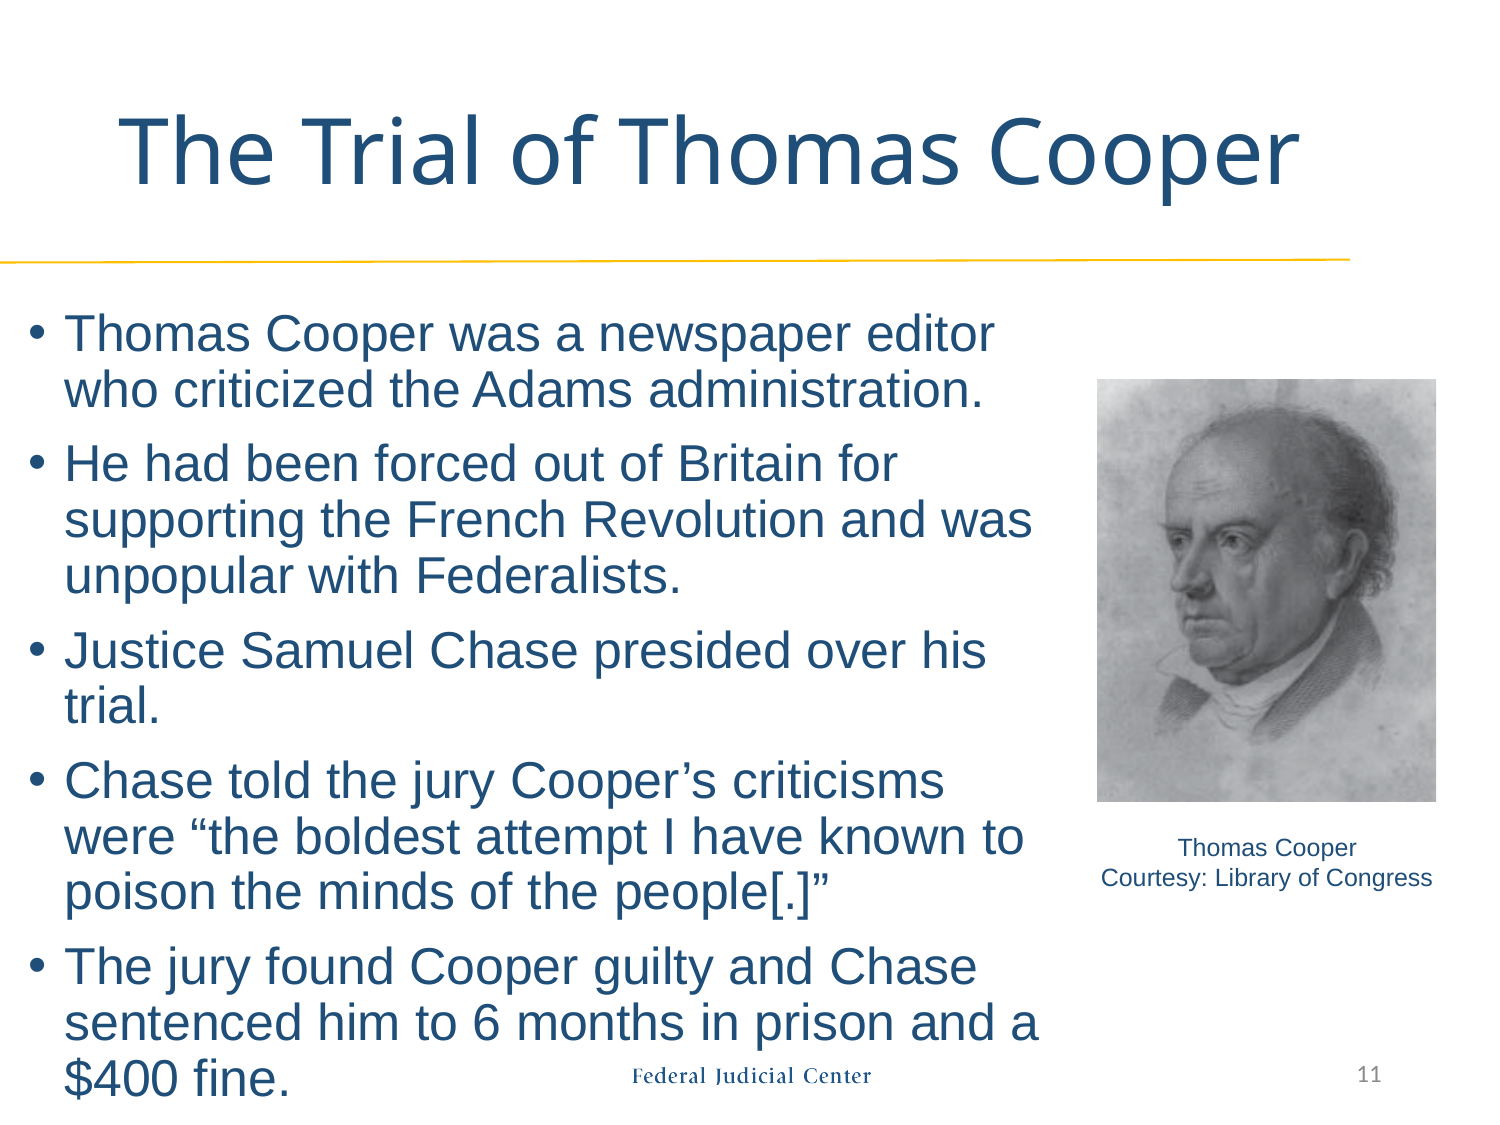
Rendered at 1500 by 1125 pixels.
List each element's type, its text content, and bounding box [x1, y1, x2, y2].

title The Trial of Thomas Cooper [103, 45, 1397, 264]
list Thomas Cooper was a newspaper editor who criticized the Adams administration. He had been forced out of Britain for supporting the French Revolution and was unpopular with Federalists. Justice Samuel Chase presided over his trial. Chase told the jury Cooper’s criticisms were “the boldest attempt I have known to poison the minds of the people[.]” The jury found Cooper guilty and Chase sentenced him to 6 months in prison and a $400 fine. [13, 299, 1060, 1125]
picture [1097, 379, 1437, 802]
text_box Thomas Cooper Courtesy: Library of Congress [1084, 823, 1450, 899]
slide_number 11 [1059, 1042, 1397, 1103]
